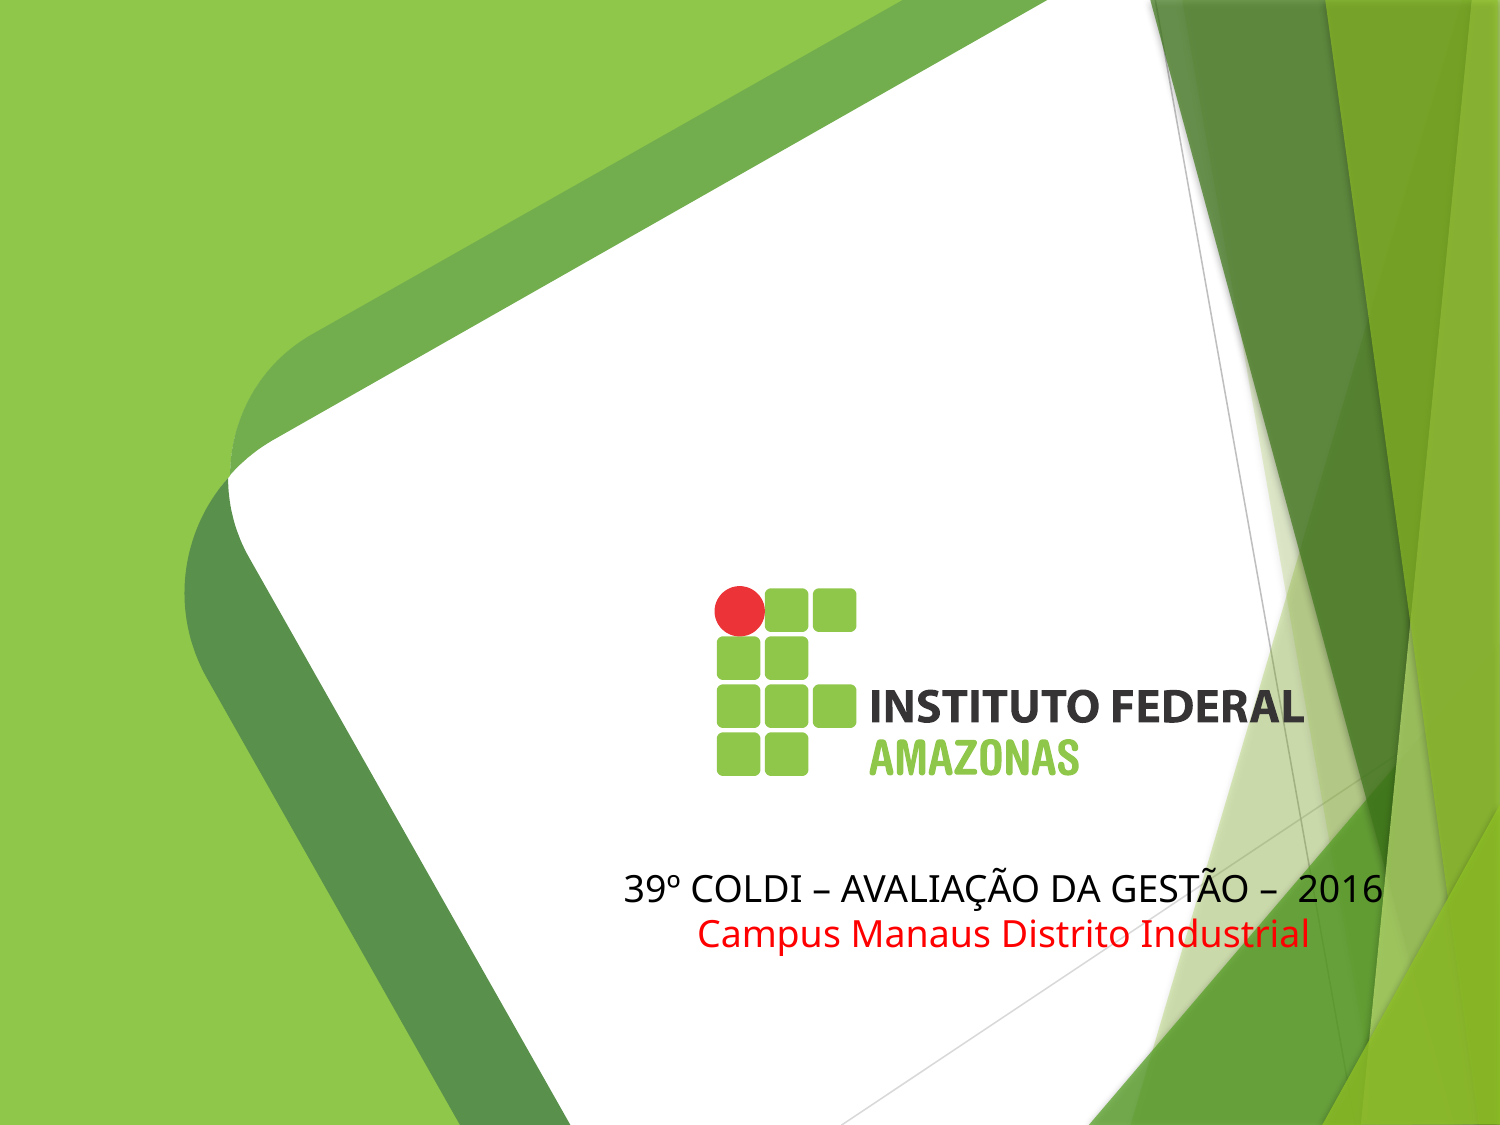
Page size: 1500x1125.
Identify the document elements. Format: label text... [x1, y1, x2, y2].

text_box [230, 0, 1048, 476]
text_box [0, 0, 900, 1125]
picture [713, 585, 1305, 777]
text_box 39º COLDI – AVALIAÇÃO DA GESTÃO – 2016 Campus Manaus Distrito Industrial [525, 857, 1483, 963]
text_box [184, 477, 571, 1125]
